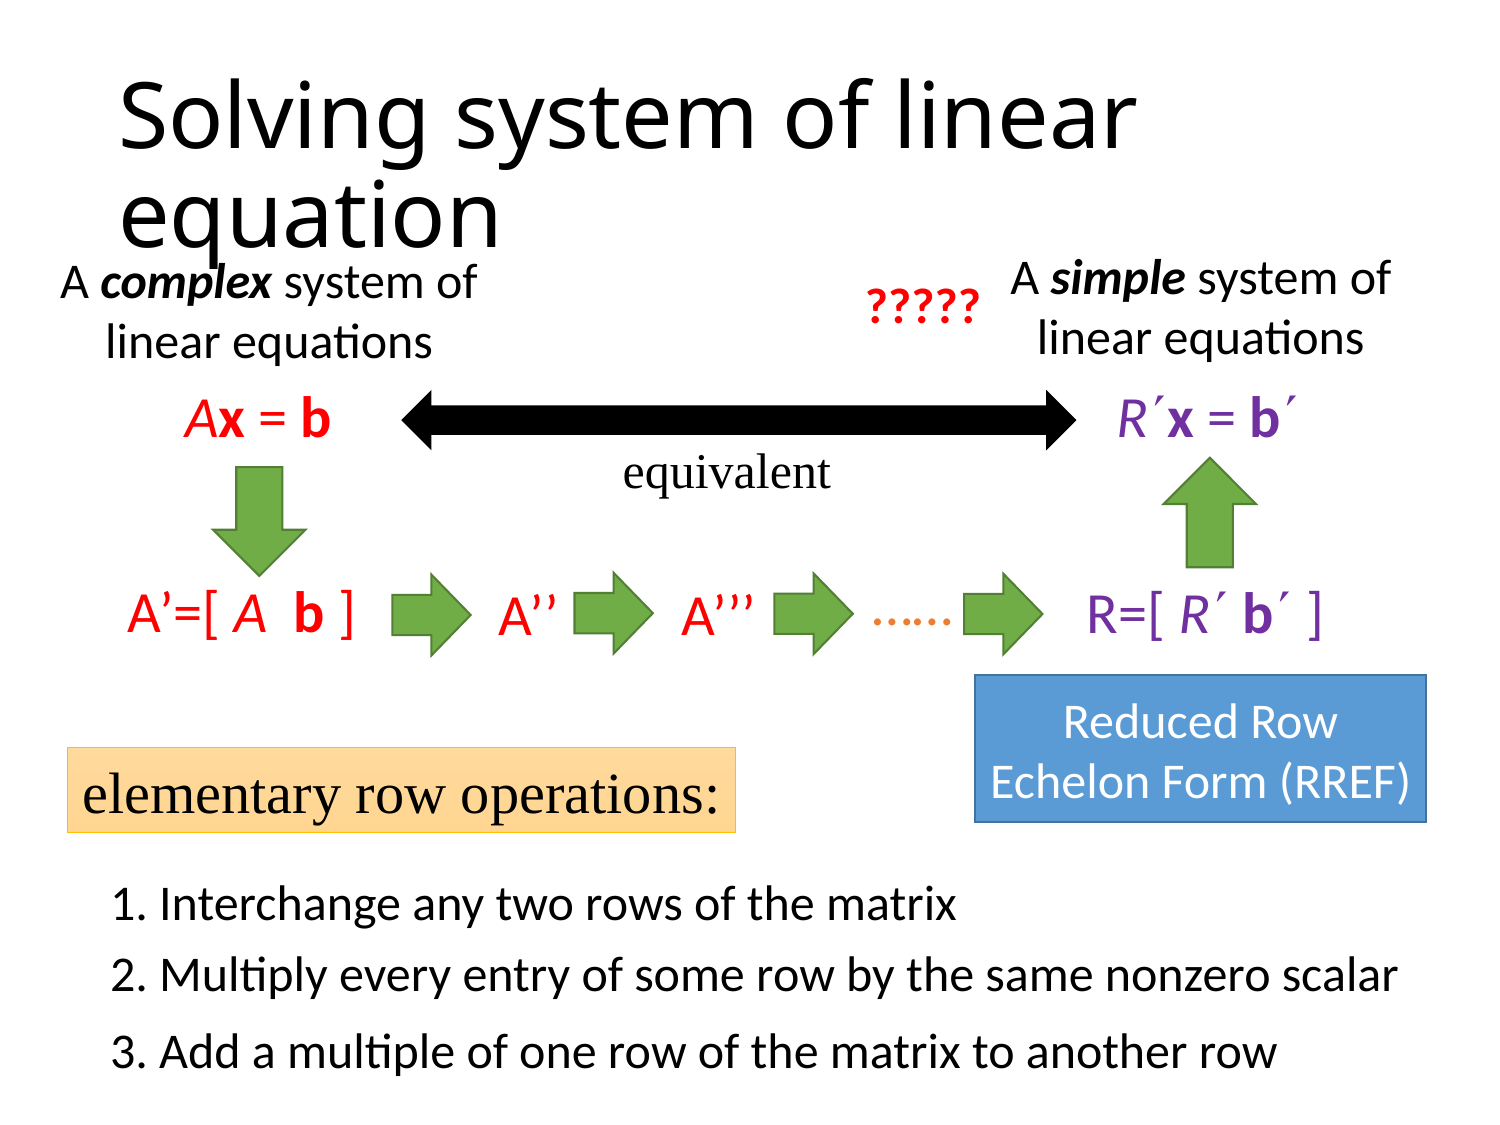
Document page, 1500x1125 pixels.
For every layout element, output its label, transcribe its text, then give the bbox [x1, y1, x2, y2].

text_box A simple system of linear equations [960, 237, 1442, 373]
text_box 1. Interchange any two rows of the matrix [95, 862, 1234, 934]
title Solving system of linear equation [103, 59, 1397, 278]
text_box Ax = b [156, 377, 361, 457]
text_box ????? [850, 266, 1017, 342]
text_box R=[ R b ] [1071, 568, 1339, 653]
text_box [401, 389, 1077, 451]
text_box [391, 572, 470, 658]
text_box [1161, 456, 1259, 569]
text_box A’=[ A b ] [99, 566, 385, 652]
text_box Rx = b [1101, 373, 1315, 457]
text_box A’’ [470, 569, 574, 655]
text_box 3. Add a multiple of one row of the matrix to another row [95, 1010, 1496, 1086]
text_box …… [857, 560, 968, 645]
text_box elementary row operations: [67, 747, 736, 833]
text_box A complex system of linear equations [28, 241, 510, 377]
text_box A’’’ [653, 569, 772, 655]
text_box [210, 466, 308, 578]
text_box [773, 570, 855, 657]
text_box 2. Multiply every entry of some row by the same nonzero scalar [95, 934, 1500, 1010]
text_box [963, 571, 1044, 657]
text_box Reduced Row Echelon Form (RREF) [974, 674, 1427, 823]
text_box [573, 570, 655, 657]
text_box equivalent [607, 435, 846, 506]
